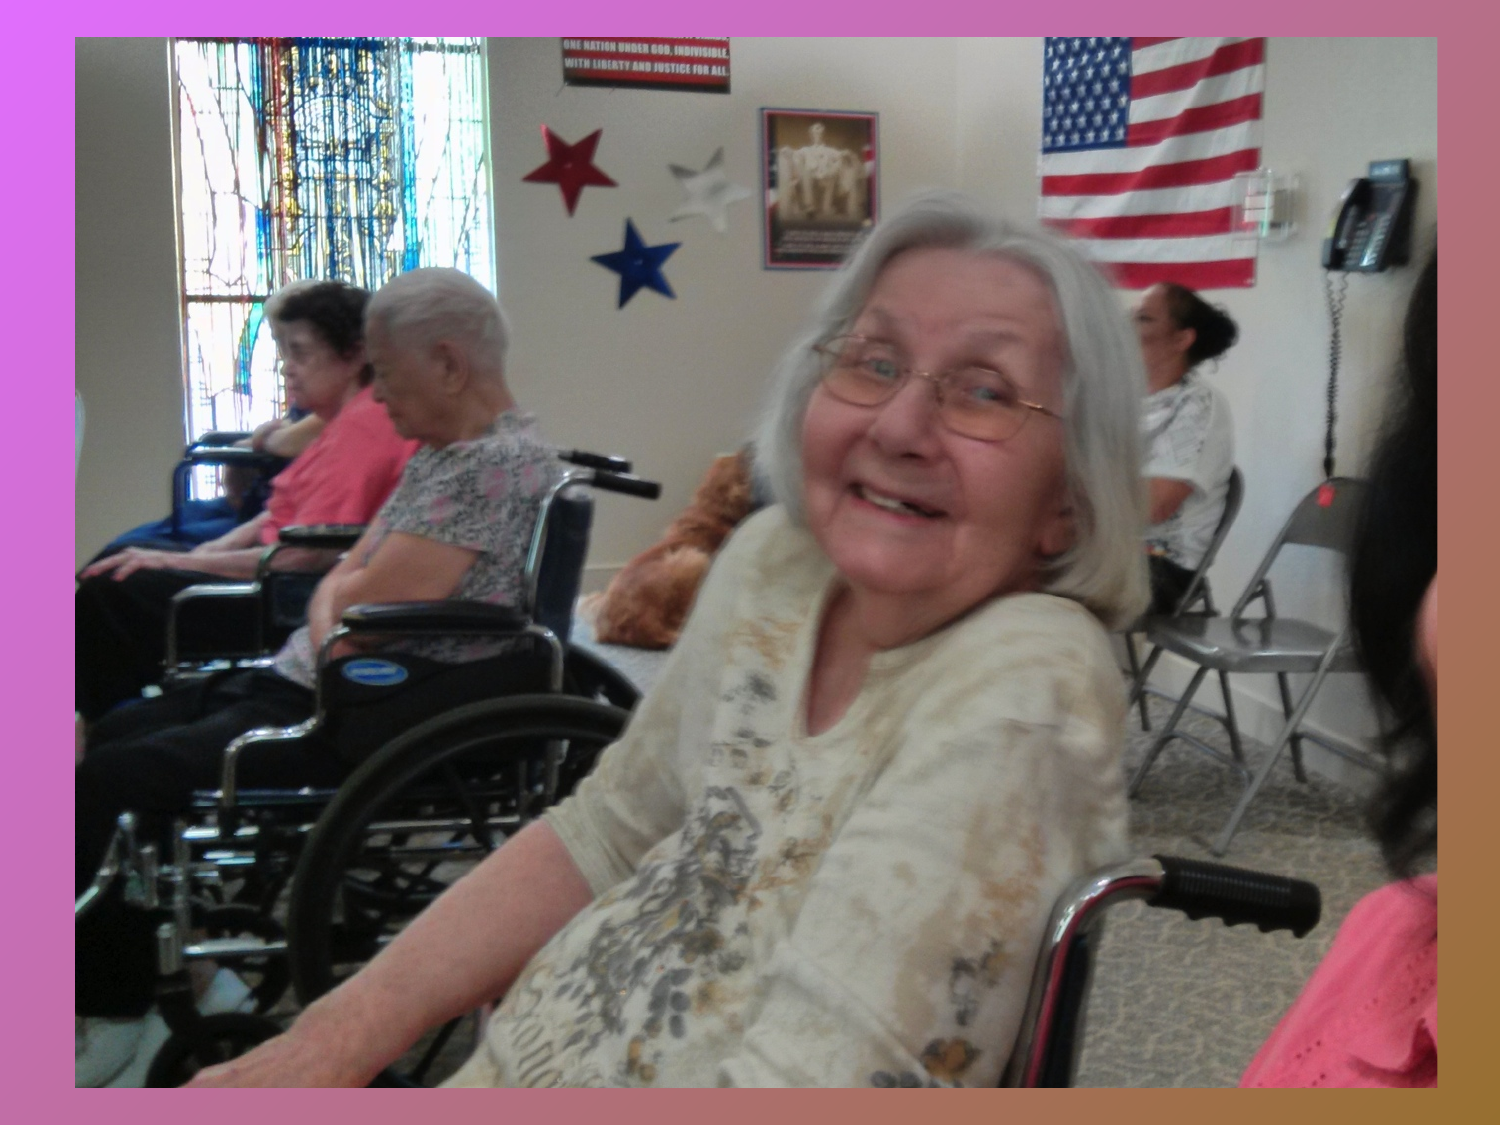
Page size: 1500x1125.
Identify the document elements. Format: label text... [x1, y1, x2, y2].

slide_number 12 [1074, 1097, 1426, 1101]
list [74, 37, 1438, 1088]
